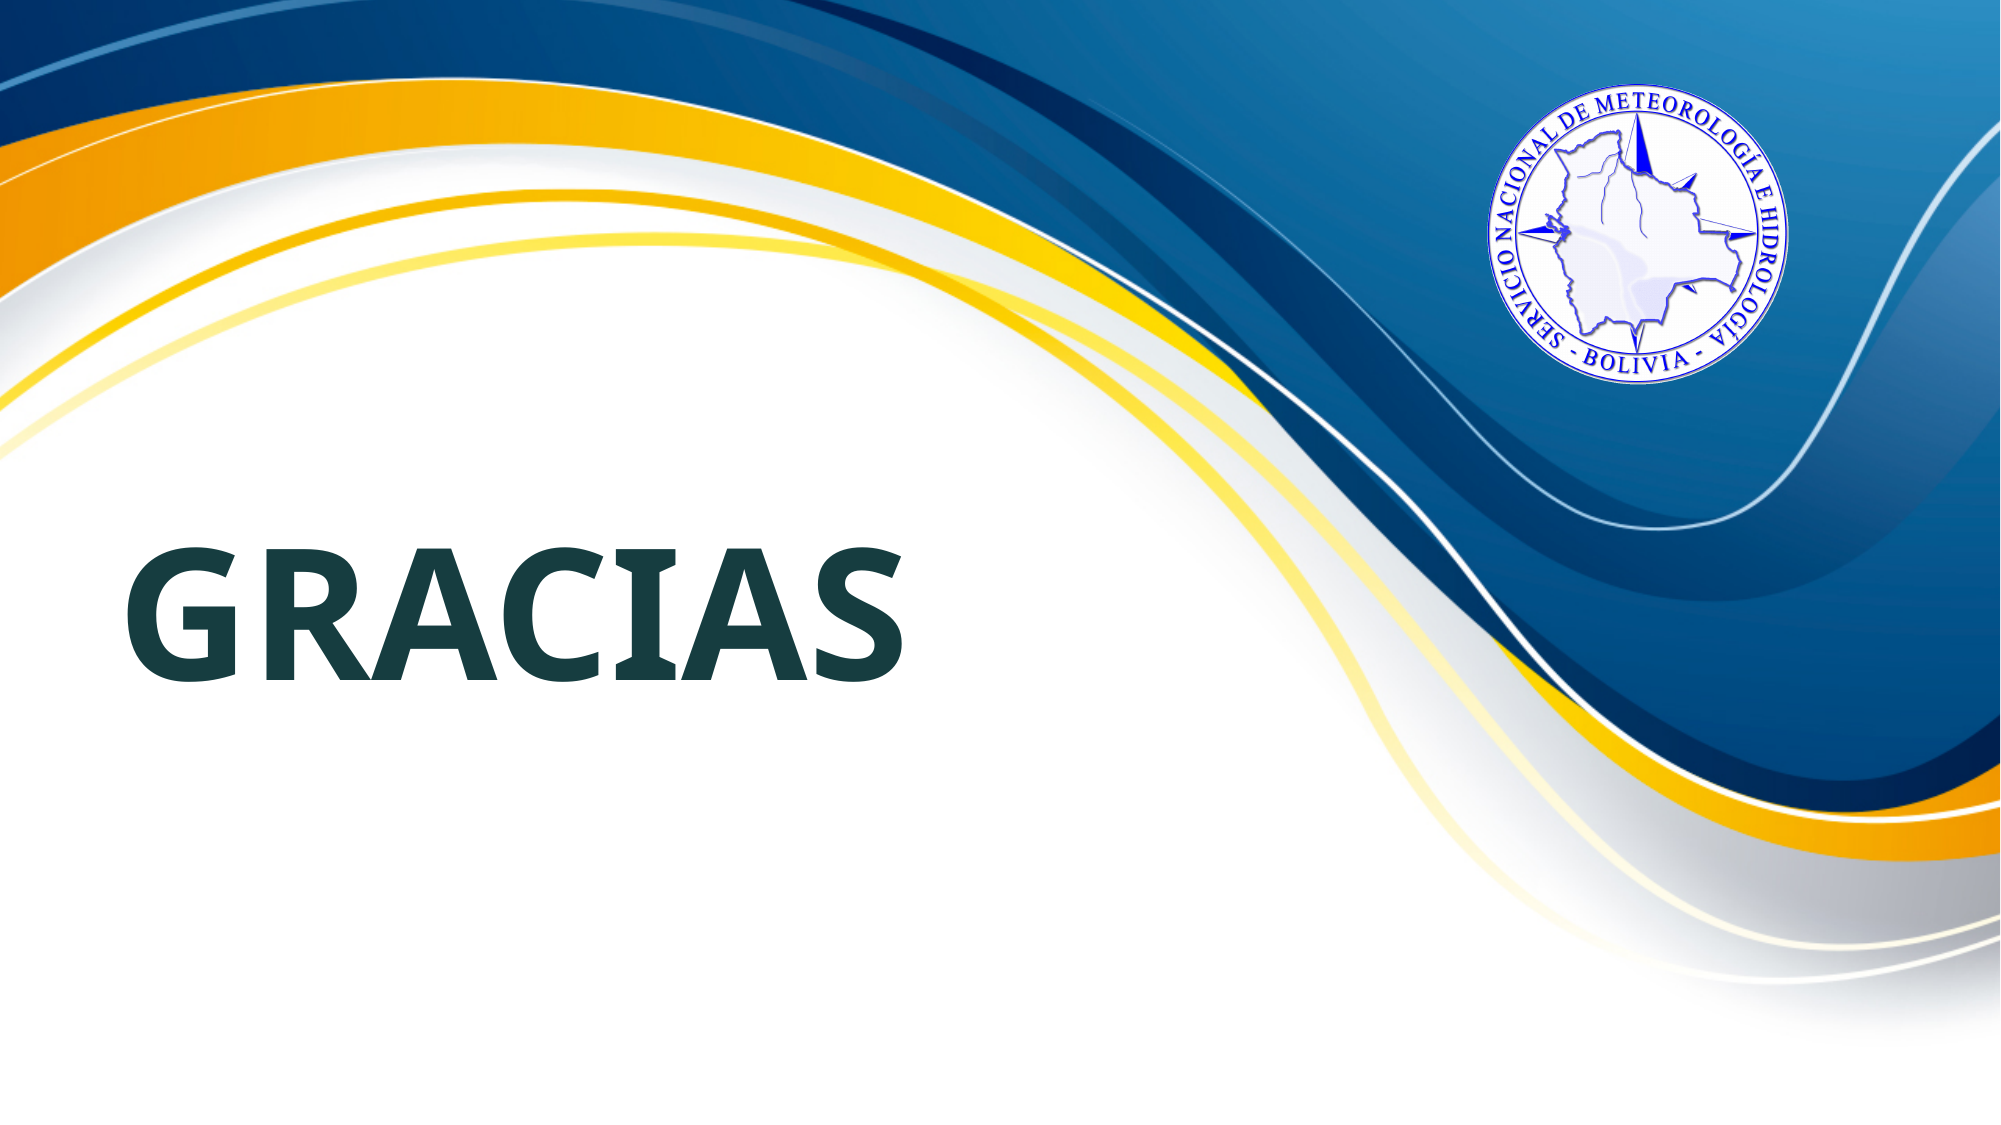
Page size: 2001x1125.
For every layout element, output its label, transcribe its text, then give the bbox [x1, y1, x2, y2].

title GRACIAS [102, 490, 1049, 725]
picture [0, 0, 2001, 1125]
